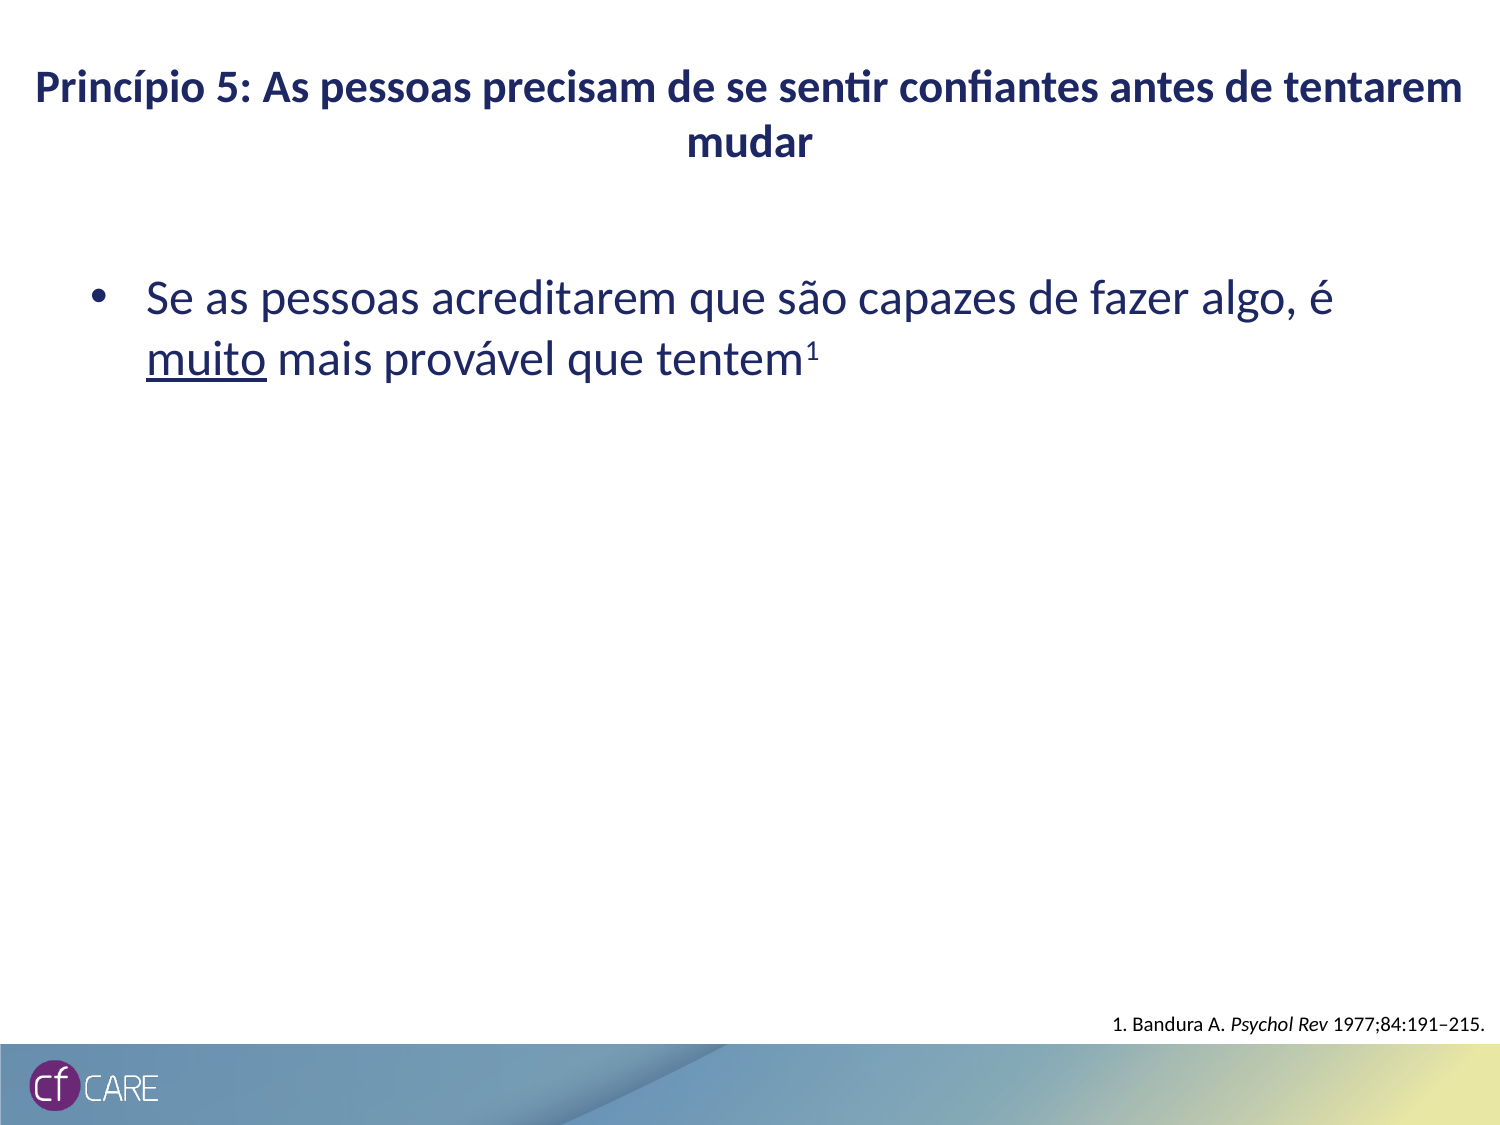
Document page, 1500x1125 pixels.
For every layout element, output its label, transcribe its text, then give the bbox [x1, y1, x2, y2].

picture [0, 1044, 1500, 1125]
text_box 1. Bandura A. Psychol Rev 1977;84:191–215. [0, 1003, 1500, 1044]
list Se as pessoas acreditarem que são capazes de fazer algo, é muito mais provável que tentem1 [75, 257, 1425, 965]
title Princípio 5: As pessoas precisam de se sentir confiantes antes de tentarem mudar [0, 47, 1500, 175]
